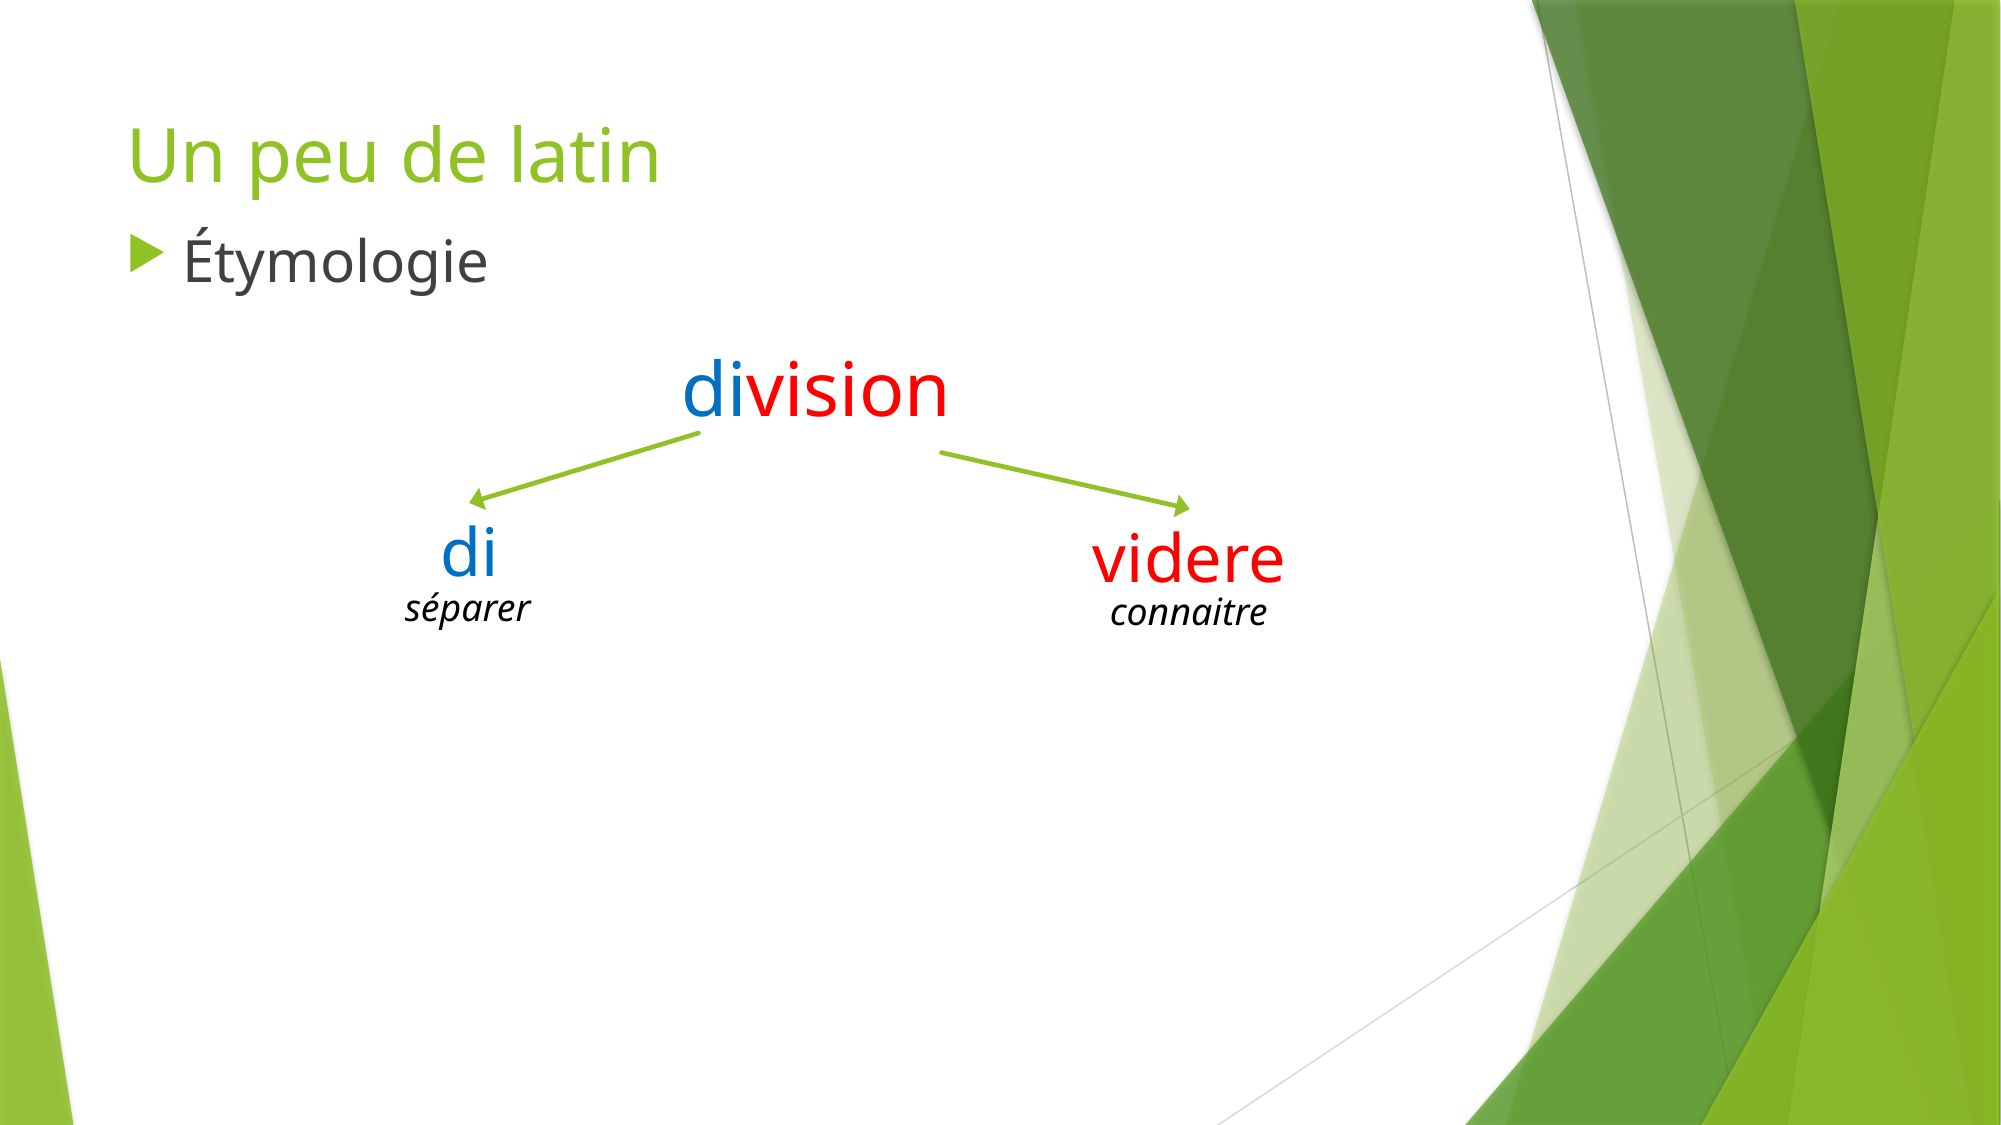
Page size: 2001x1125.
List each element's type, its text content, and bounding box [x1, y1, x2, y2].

text_box connaitre [1080, 616, 1297, 641]
list Étymologie [111, 216, 1522, 853]
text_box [292, 432, 699, 600]
title Un peu de latin [111, 99, 1522, 216]
text_box séparer [357, 608, 579, 637]
text_box division [469, 334, 1164, 440]
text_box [940, 452, 1367, 606]
